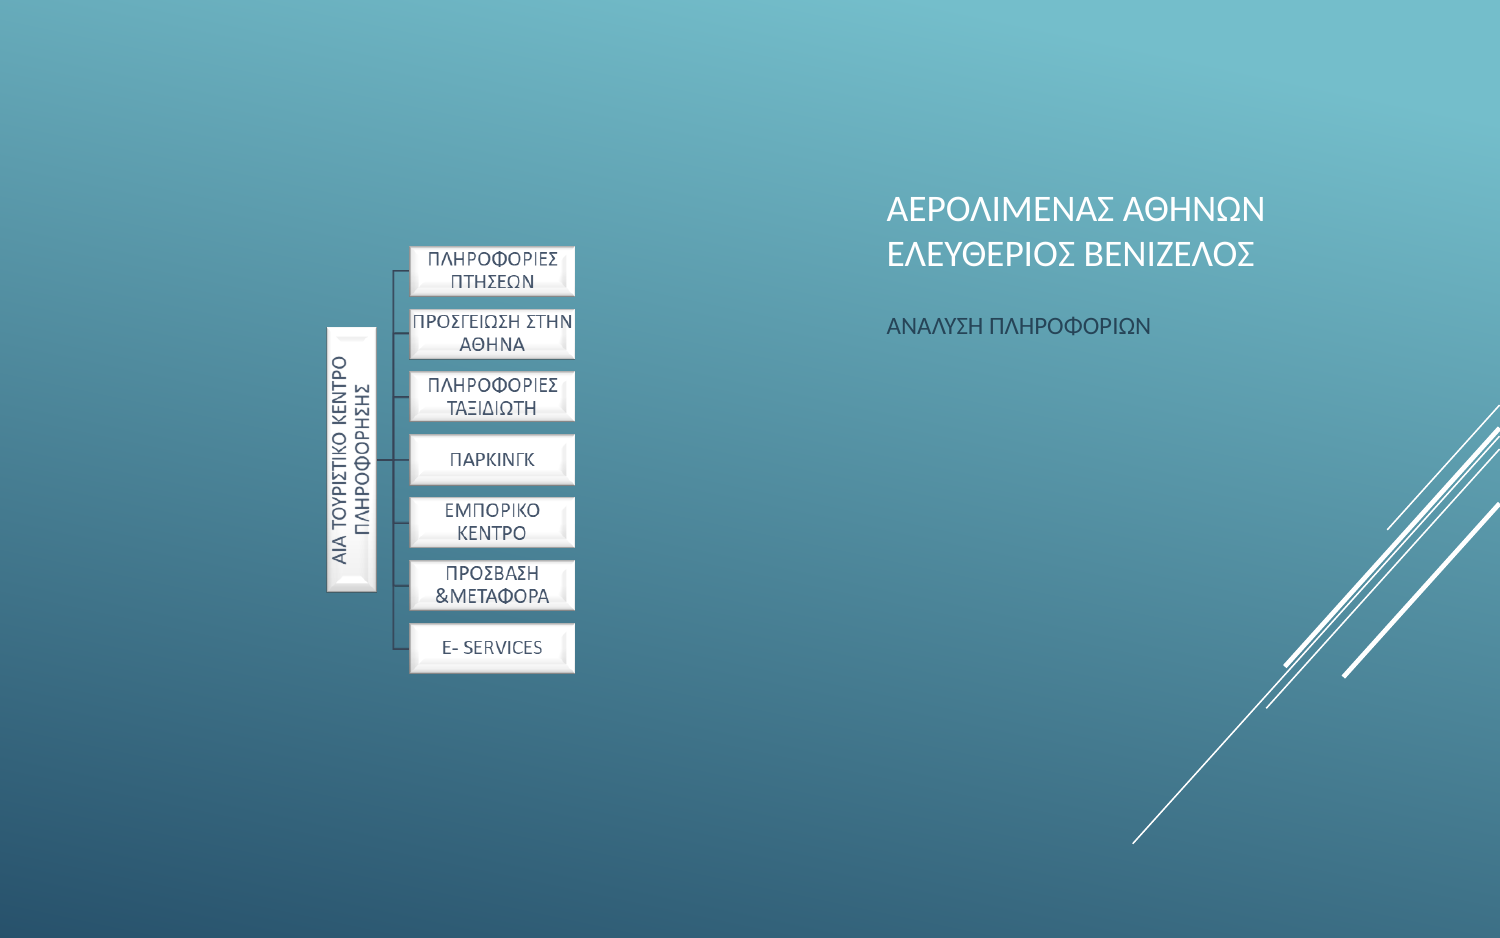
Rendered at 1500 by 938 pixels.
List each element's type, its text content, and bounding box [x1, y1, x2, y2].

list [83, 238, 816, 675]
title ΑΕΡΟΛΙΜΕΝΑΣ ΑΘΗΝΩΝ ΕΛΕΥΘΕΡΙΟΣ ΒΕΝΙΖΕΛΟΣ [871, 93, 1322, 282]
list ΑΝΑΛΥΣΗ ΠΛΗΡΟΦΟΡΙΩΝ [871, 302, 1322, 588]
